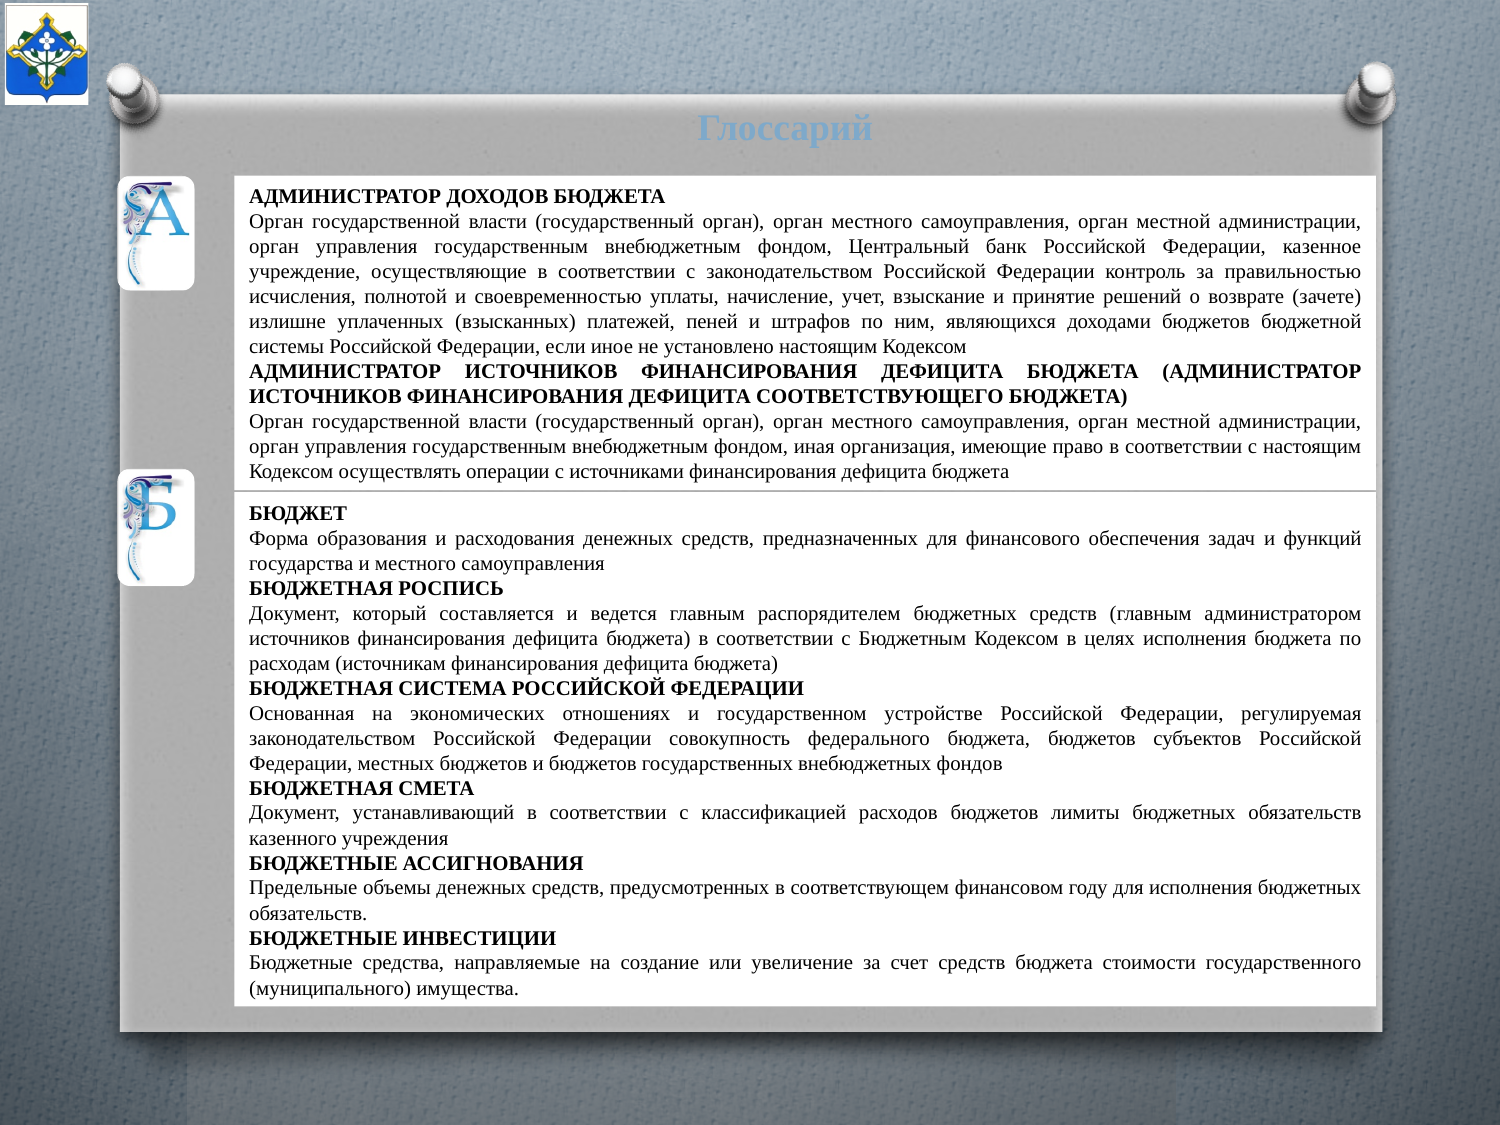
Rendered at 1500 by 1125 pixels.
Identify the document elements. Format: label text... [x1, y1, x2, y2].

text_box [115, 467, 197, 588]
text_box [115, 174, 197, 293]
text_box Глоссарий [175, 95, 1395, 155]
picture [1317, 35, 1439, 139]
picture [4, 3, 198, 153]
text_box БЮДЖЕТ Форма образования и расходования денежных средств, предназначенных для финансового обеспечения задач и функций государства и местного самоуправления БЮДЖЕТНАЯ РОСПИСЬ Документ, который составляется и ведется главным распорядителем бюджетных средств (главным администратором источников финансирования дефицита бюджета) в соответствии с Бюджетным Кодексом в целях исполнения бюджета по расходам (источникам финансирования дефицита бюджета) БЮДЖЕТНАЯ СИСТЕМА РОССИЙСКОЙ ФЕДЕРАЦИИ Основанная на экономических отношениях и государственном устройстве Российской Федерации, регулируемая законодательством Российской Федерации совокупность федерального бюджета, бюджетов субъектов Российской Федерации, местных бюджетов и бюджетов государственных внебюджетных фондов БЮДЖЕТНАЯ СМЕТА Документ, устанавливающий в соответствии с классификацией расходов бюджетов лимиты бюджетных обязательств казенного учреждения БЮДЖЕТНЫЕ АССИГНОВАНИЯ Предельные объемы денежных средств, предусмотренных в соответствующем финансовом году для исполнения бюджетных обязательств. БЮДЖЕТНЫЕ ИНВЕСТИЦИИ Бюджетные средства, направляемые на создание или увеличение за счет средств бюджета стоимости государственного (муниципального) имущества. [234, 492, 1376, 1007]
text_box АДМИНИСТРАТОР ДОХОДОВ БЮДЖЕТА Орган государственной власти (государственный орган), орган местного самоуправления, орган местной администрации, орган управления государственным внебюджетным фондом, Центральный банк Российской Федерации, казенное учреждение, осуществляющие в соответствии с законодательством Российской Федерации контроль за правильностью исчисления, полнотой и своевременностью уплаты, начисление, учет, взыскание и принятие решений о возврате (зачете) излишне уплаченных (взысканных) платежей, пеней и штрафов по ним, являющихся доходами бюджетов бюджетной системы Российской Федерации, если иное не установлено настоящим Кодексом АДМИНИСТРАТОР ИСТОЧНИКОВ ФИНАНСИРОВАНИЯ ДЕФИЦИТА БЮДЖЕТА (АДМИНИСТРАТОР ИСТОЧНИКОВ ФИНАНСИРОВАНИЯ ДЕФИЦИТА СООТВЕТСТВУЮЩЕГО БЮДЖЕТА) Орган государственной власти (государственный орган), орган местного самоуправления, орган местной администрации, орган управления государственным внебюджетным фондом, иная организация, имеющие право в соответствии с настоящим Кодексом осуществлять операции с источниками финансирования дефицита бюджета [234, 175, 1376, 491]
